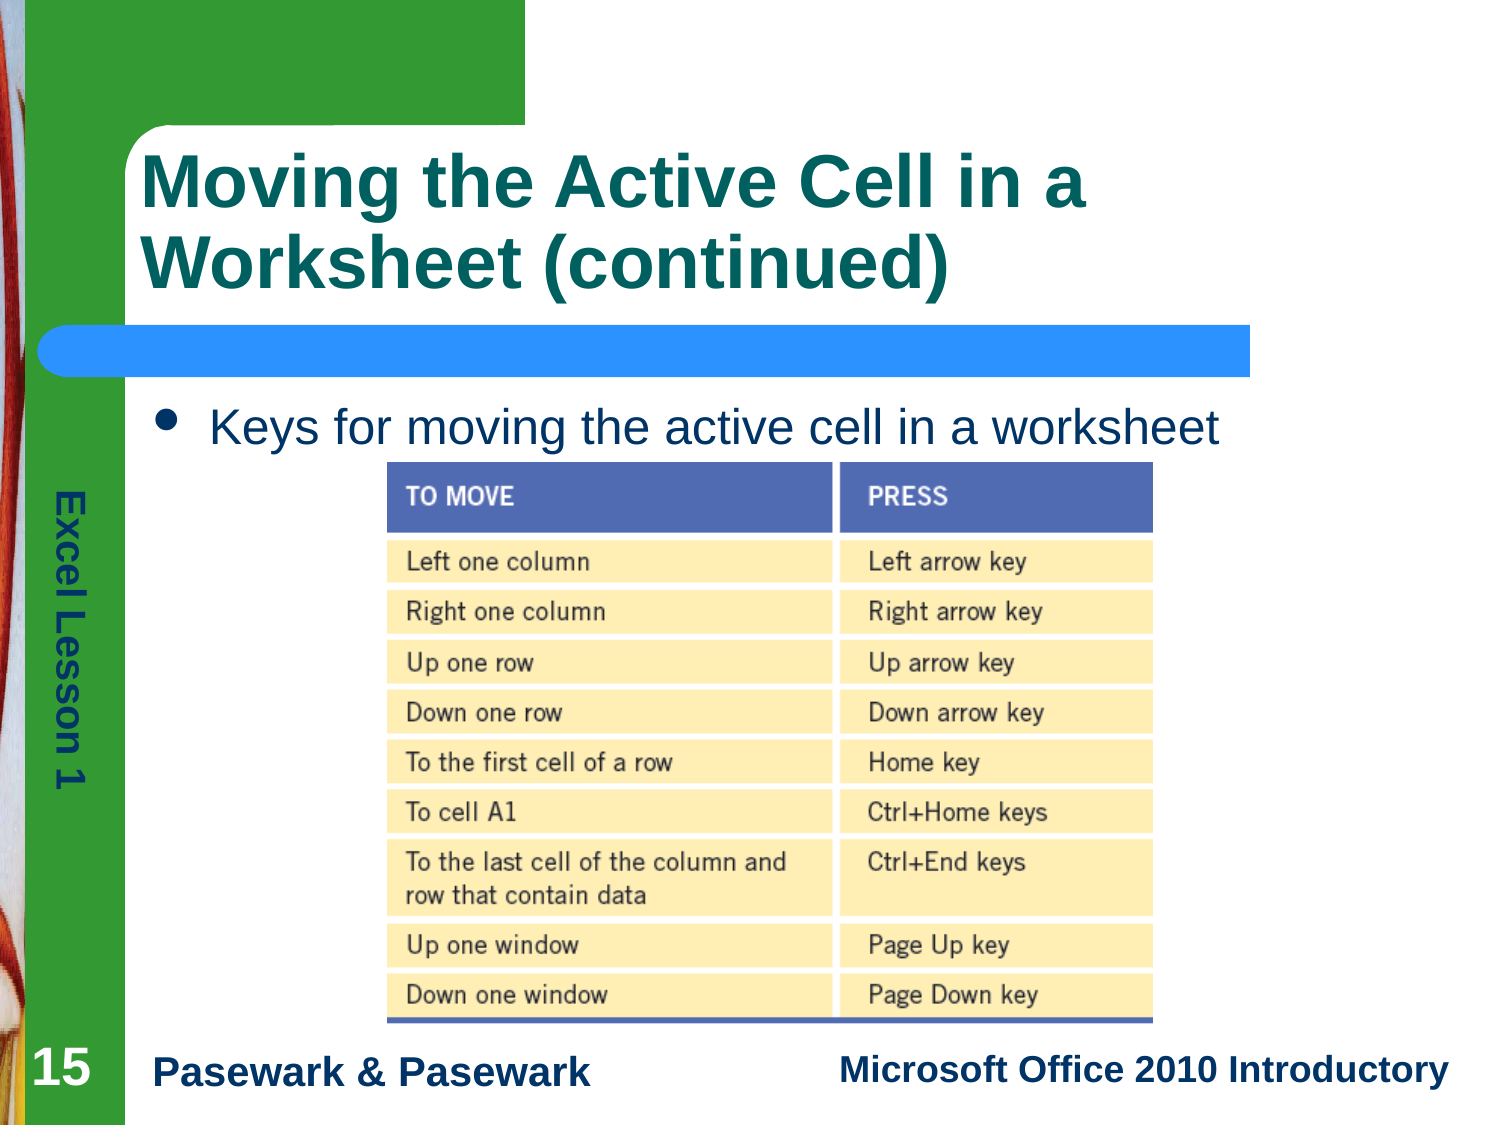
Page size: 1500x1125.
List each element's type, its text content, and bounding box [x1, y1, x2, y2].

list Keys for moving the active cell in a worksheet [137, 387, 1400, 999]
picture [387, 462, 1153, 1026]
slide_number 15 [13, 1023, 111, 1105]
picture [0, 0, 25, 1125]
title Moving the Active Cell in a Worksheet (continued) [124, 124, 1426, 313]
